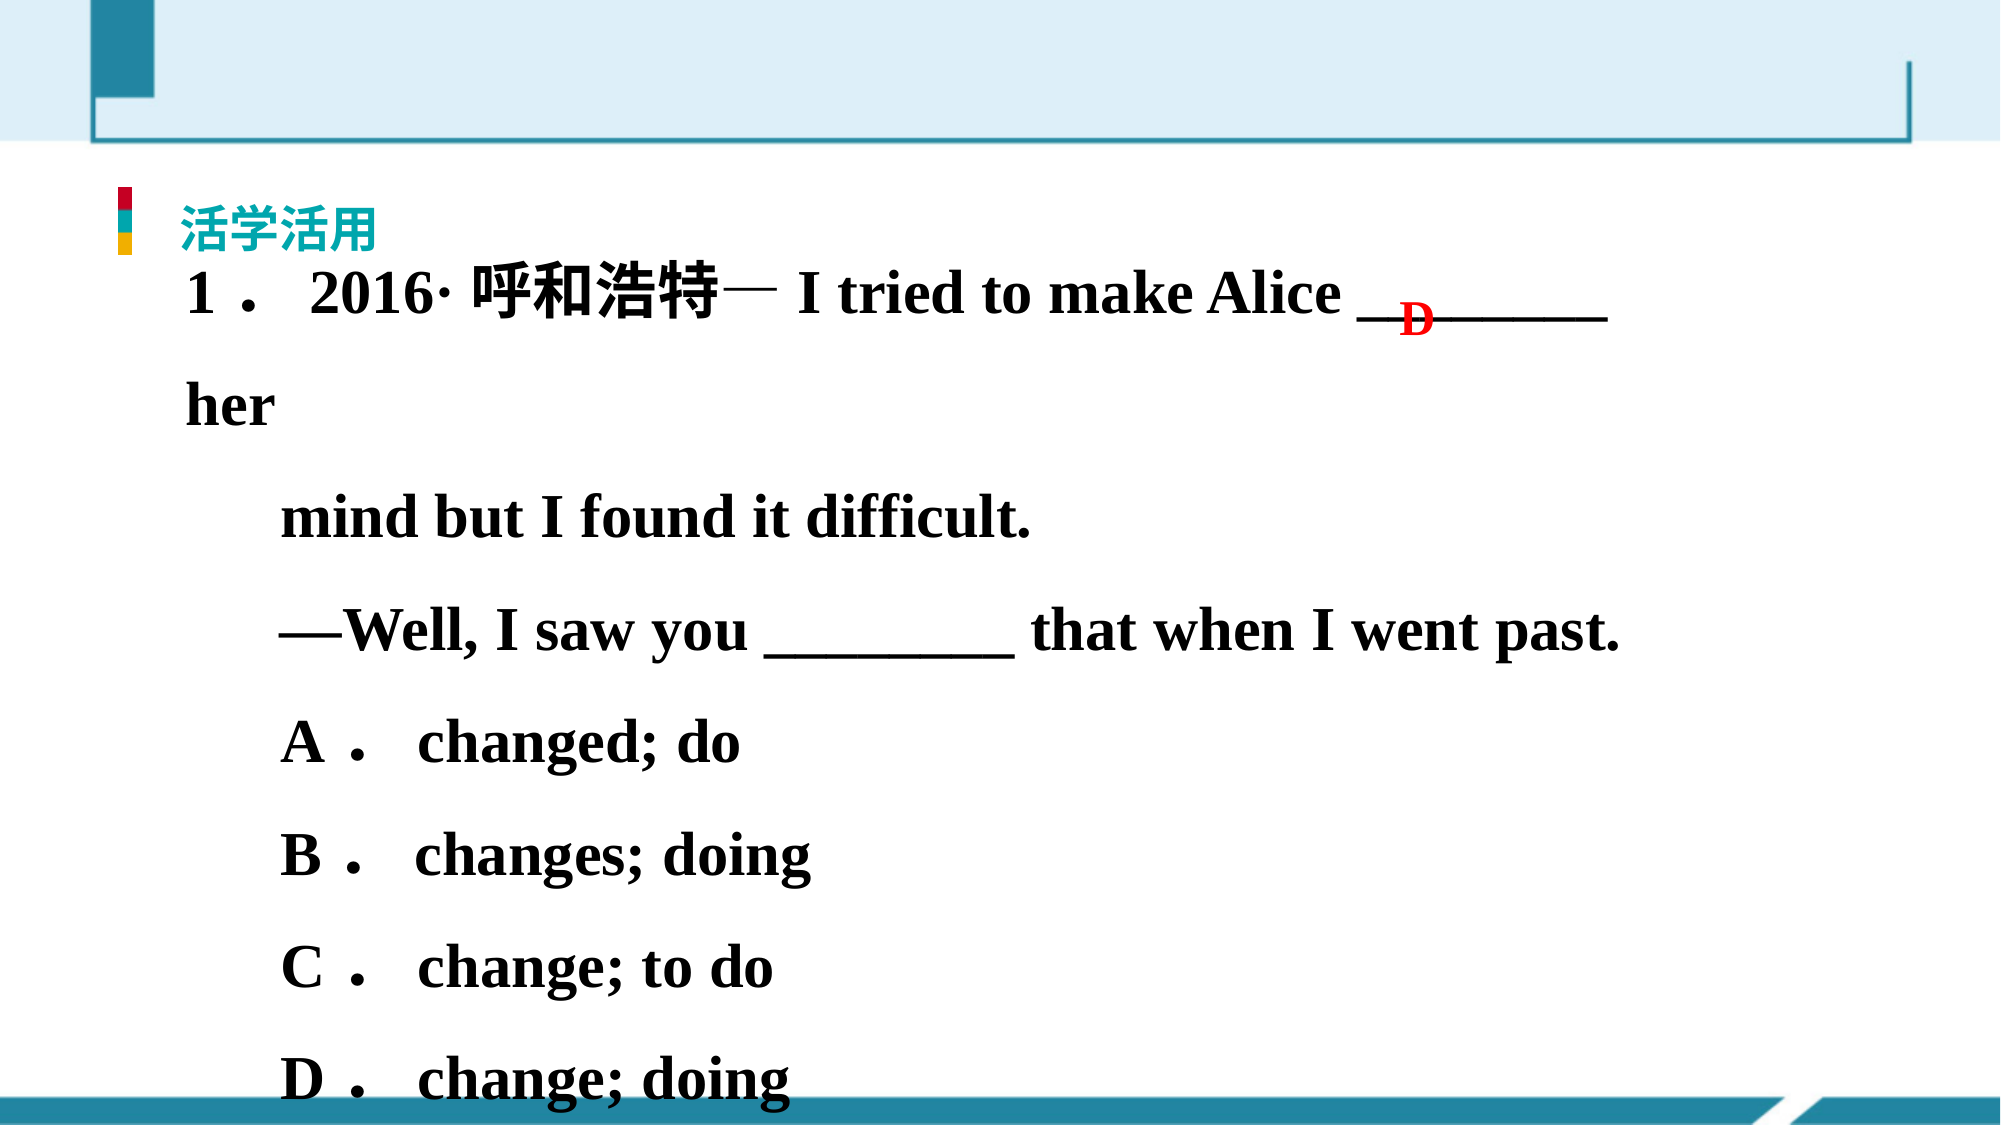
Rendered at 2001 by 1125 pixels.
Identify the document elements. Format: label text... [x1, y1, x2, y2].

text_box D [1384, 277, 1451, 353]
text_box 活学活用 [164, 160, 406, 266]
text_box 1．2016·呼和浩特—I tried to make Alice ________ her mind but I found it difficult. —Well, I saw you ________ that when I went past. A．changed; do B．changes; doing C．change; to do D．change; doing [170, 205, 1693, 1120]
picture [0, 0, 2001, 1125]
